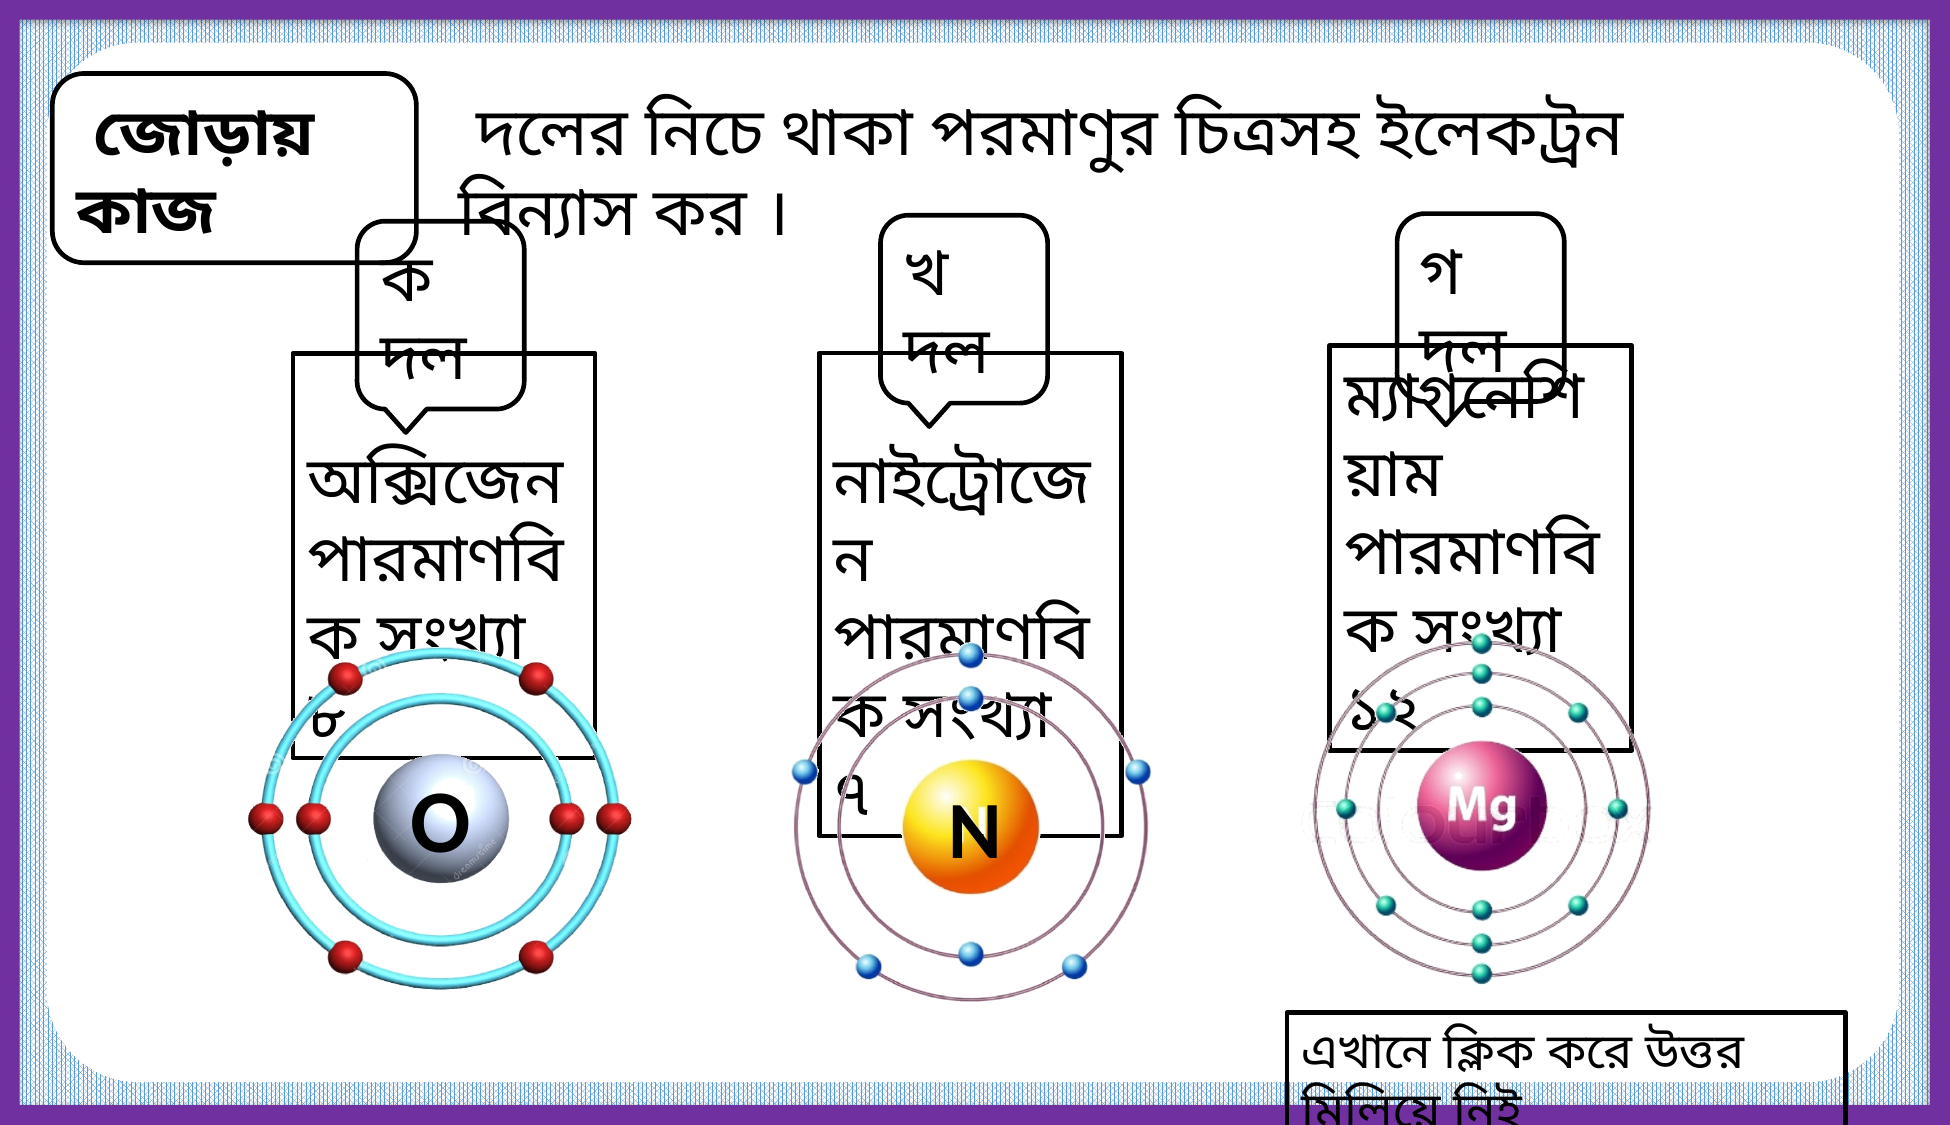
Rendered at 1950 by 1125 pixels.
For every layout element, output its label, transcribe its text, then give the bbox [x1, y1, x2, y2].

text_box ক দল [357, 221, 525, 353]
text_box এখানে ক্লিক করে উত্তর মিলিয়ে নিই [1286, 1012, 1846, 1125]
text_box জোড়ায় কাজ [52, 73, 417, 263]
text_box নাইট্রোজেন পারমাণবিক সংখ্যা ৭ [819, 353, 1122, 638]
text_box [770, 638, 1178, 1024]
picture [1286, 625, 1678, 995]
text_box ম্যাগনেশিয়াম পারমাণবিক সংখ্যা ১২ [1329, 345, 1632, 625]
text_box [223, 632, 659, 1005]
text_box গ দল [1397, 257, 1565, 345]
text_box খ দল [880, 257, 1048, 353]
text_box অক্সিজেন পারমাণবিক সংখ্যা ৮ [292, 353, 596, 632]
text_box দলের নিচে থাকা পরমাণুর চিত্রসহ ইলেকট্রন বিন্যাস কর । [443, 81, 1654, 257]
